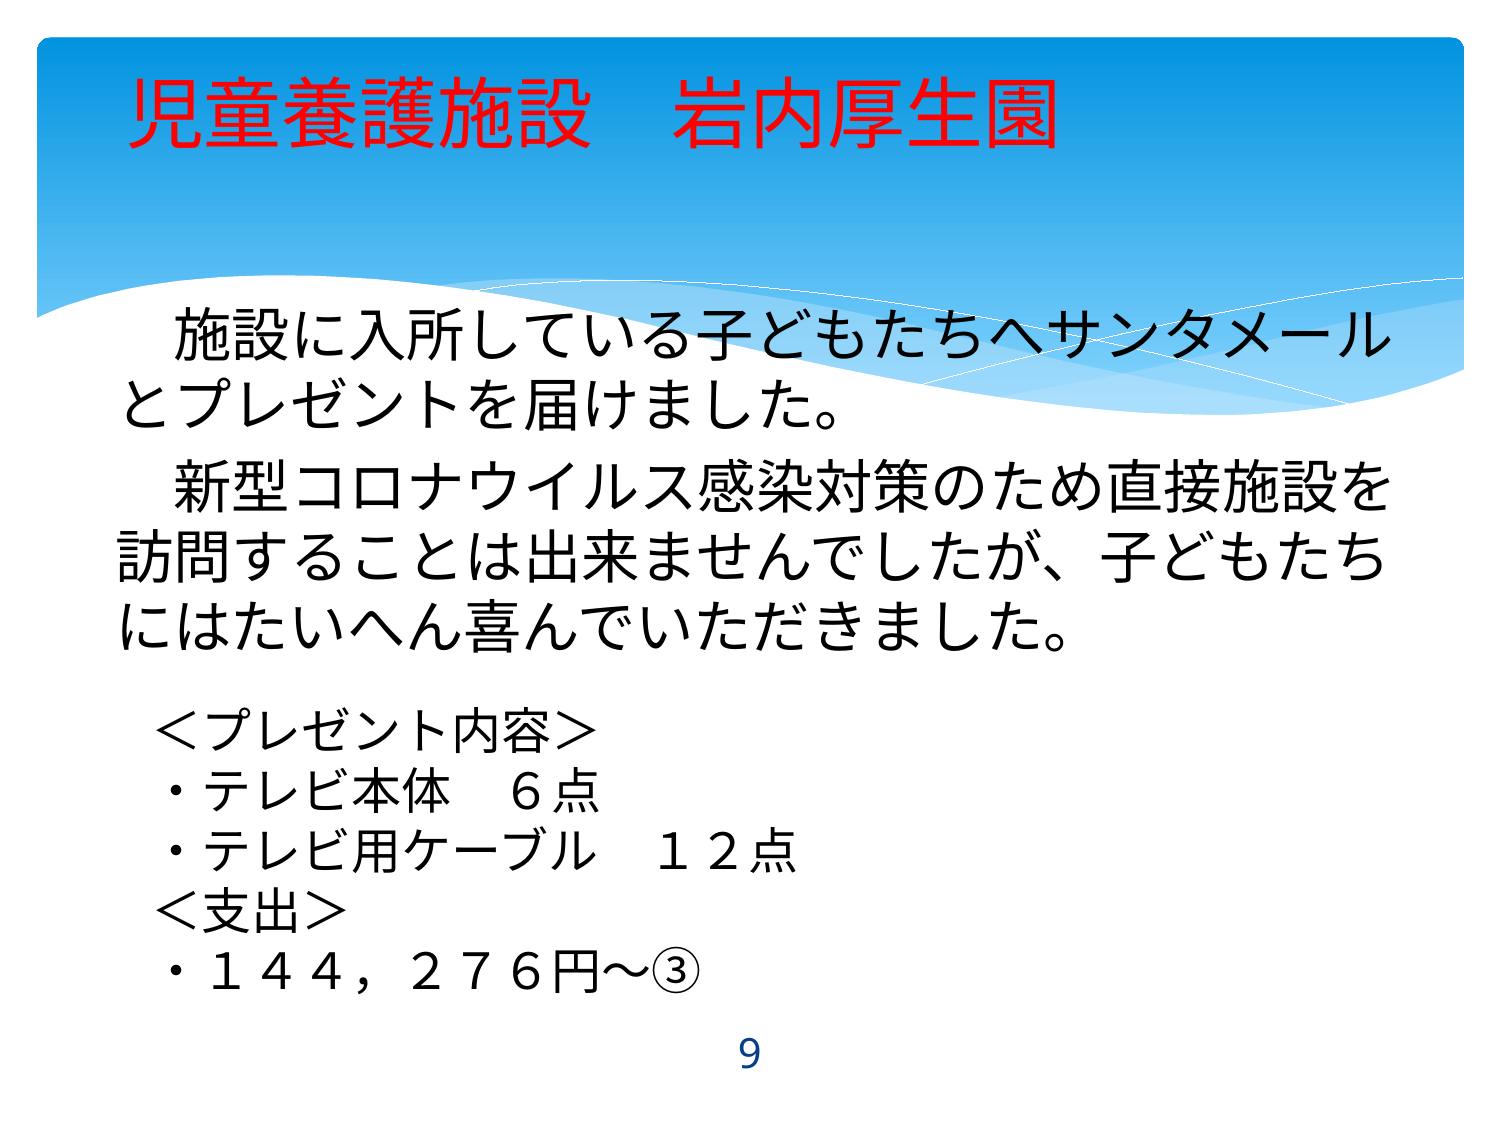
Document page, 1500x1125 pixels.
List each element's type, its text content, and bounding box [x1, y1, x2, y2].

list 施設に入所している子どもたちへサンタメールとプレゼントを届けました。 新型コロナウイルス感染対策のため直接施設を訪問することは出来ませんでしたが、子どもたちにはたいへん喜んでいただきました。 [100, 290, 1424, 705]
slide_number 9 [654, 1025, 846, 1086]
text_box ＜プレゼント内容＞ ・テレビ本体 ６点 ・テレビ用ケーブル １２点 ＜支出＞ ・１４４，２７６円～③ [137, 692, 880, 1008]
title 児童養護施設 岩内厚生園 [75, 55, 1425, 261]
